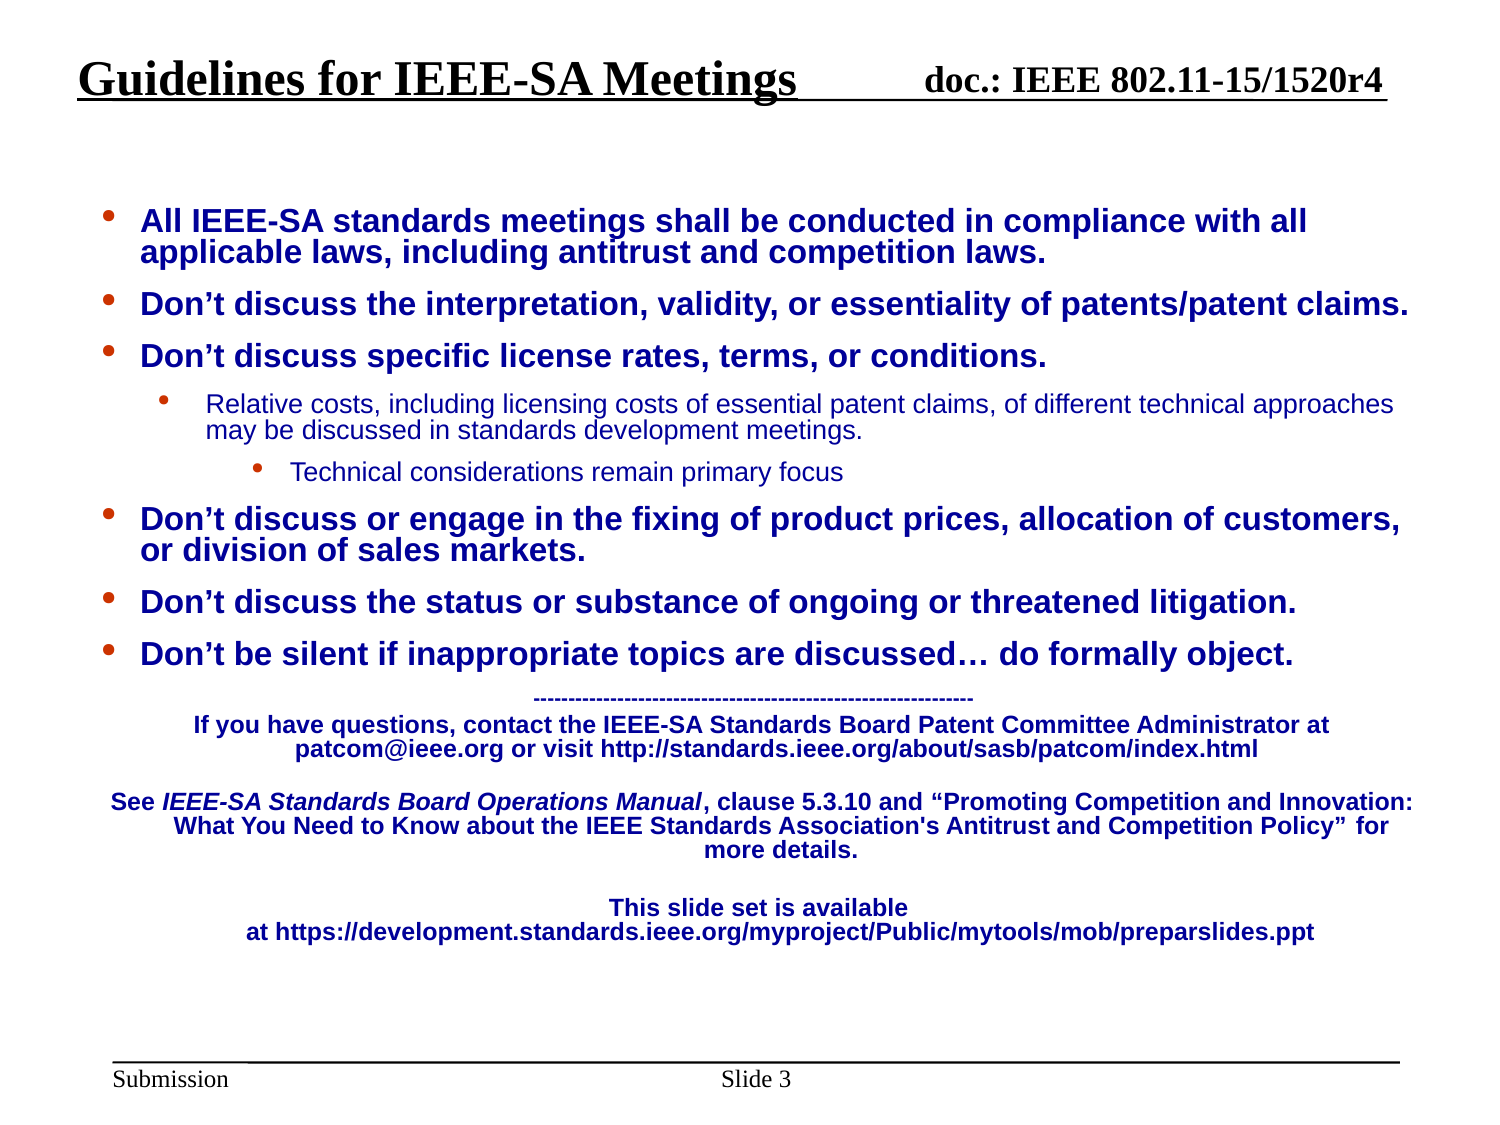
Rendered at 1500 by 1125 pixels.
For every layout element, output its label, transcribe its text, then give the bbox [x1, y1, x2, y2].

title Guidelines for IEEE-SA Meetings [62, 24, 1451, 126]
text_box All IEEE-SA standards meetings shall be conducted in compliance with all applicable laws, including antitrust and competition laws. Don’t discuss the interpretation, validity, or essentiality of patents/patent claims. Don’t discuss specific license rates, terms, or conditions. Relative costs, including licensing costs of essential patent claims, of different technical approaches may be discussed in standards development meetings. Technical considerations remain primary focus Don’t discuss or engage in the fixing of product prices, allocation of customers, or division of sales markets. Don’t discuss the status or substance of ongoing or threatened litigation. Don’t be silent if inappropriate topics are discussed… do formally object. --------------------------------------------------------------- If you have questions, contact the IEEE-SA Standards Board Patent Committee Administrator at patcom@ieee.org or visit http://standards.ieee.org/about/sasb/patcom/index.html See IEEE-SA Standards Board Operations Manual, clause 5.3.10 and “Promoting Competition and Innovation: What You Need to Know about the IEEE Standards Association's Antitrust and Competition Policy” for more details. This slide set is available at https://development.standards.ieee.org/myproject/Public/mytools/mob/preparslides.ppt [87, 174, 1438, 1025]
slide_number Slide 3 [712, 1061, 800, 1093]
text_box [87, 37, 1438, 163]
